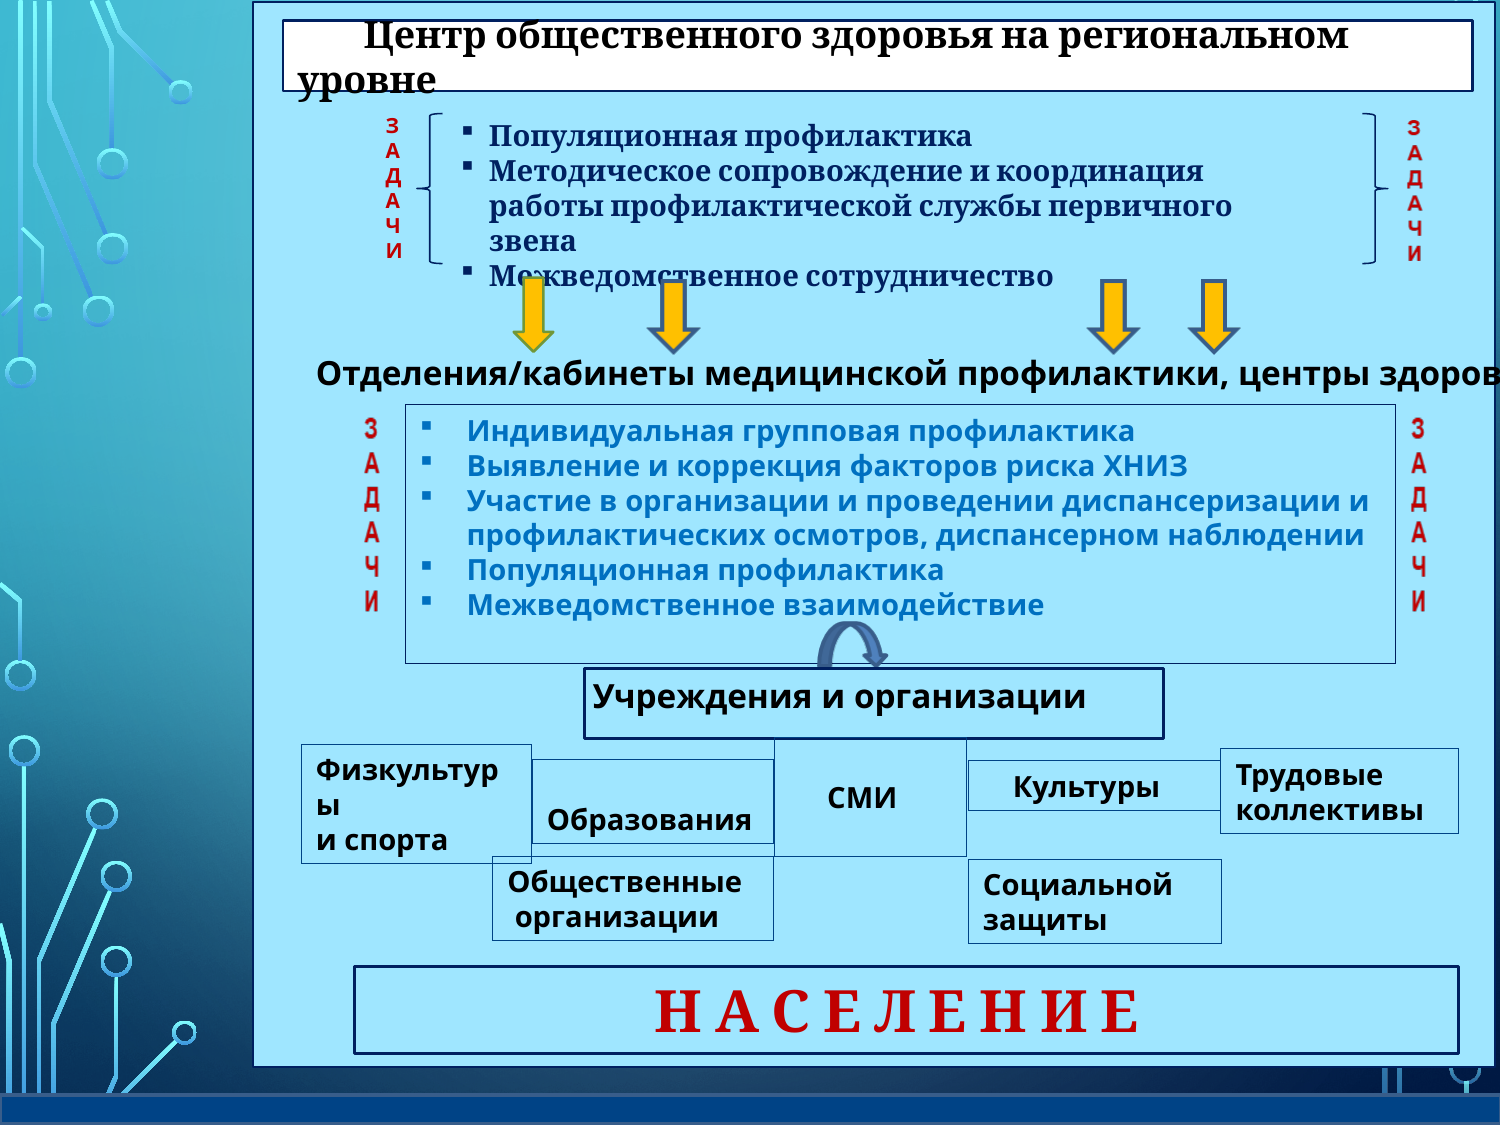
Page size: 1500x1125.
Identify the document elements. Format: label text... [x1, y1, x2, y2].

text_box Популяционная профилактика Методическое сопровождение и координация работы профилактической службы первичного звена Межведомственное сотрудничество [446, 109, 1330, 300]
text_box СМИ [774, 737, 967, 857]
picture [1391, 107, 1438, 278]
picture [817, 620, 889, 669]
picture [646, 279, 701, 355]
text_box З А Д А Ч И [370, 105, 418, 270]
picture [1395, 400, 1442, 636]
text_box Центр общественного здоровья на региональном уровне [282, 19, 1474, 92]
picture [1186, 279, 1242, 355]
text_box Физкультуры и спорта [301, 744, 532, 864]
text_box [512, 276, 555, 345]
text_box Учреждения и организации [577, 668, 1111, 723]
text_box [1362, 112, 1389, 265]
text_box Трудовые коллективы [1220, 748, 1459, 834]
text_box [418, 112, 443, 265]
text_box Индивидуальная групповая профилактика Выявление и коррекция факторов риска ХНИЗ Участие в организации и проведении диспансеризации и профилактических осмотров, диспансерном наблюдении Популяционная профилактика Межведомственное взаимодействие [405, 404, 1396, 664]
text_box [252, 1, 1496, 1068]
picture [0, 1093, 1500, 1125]
text_box [353, 965, 1460, 1055]
picture [1086, 279, 1141, 355]
text_box Общественные организации [492, 856, 774, 941]
text_box Н А С Е Л Е Н И Е [589, 966, 1167, 1052]
text_box Отделения/кабинеты медицинской профилактики, центры здоровья [301, 345, 1500, 400]
picture [348, 400, 395, 636]
text_box [583, 667, 1165, 740]
text_box Образования [532, 759, 774, 844]
text_box Культуры [968, 760, 1220, 811]
text_box Социальной защиты [968, 859, 1222, 944]
